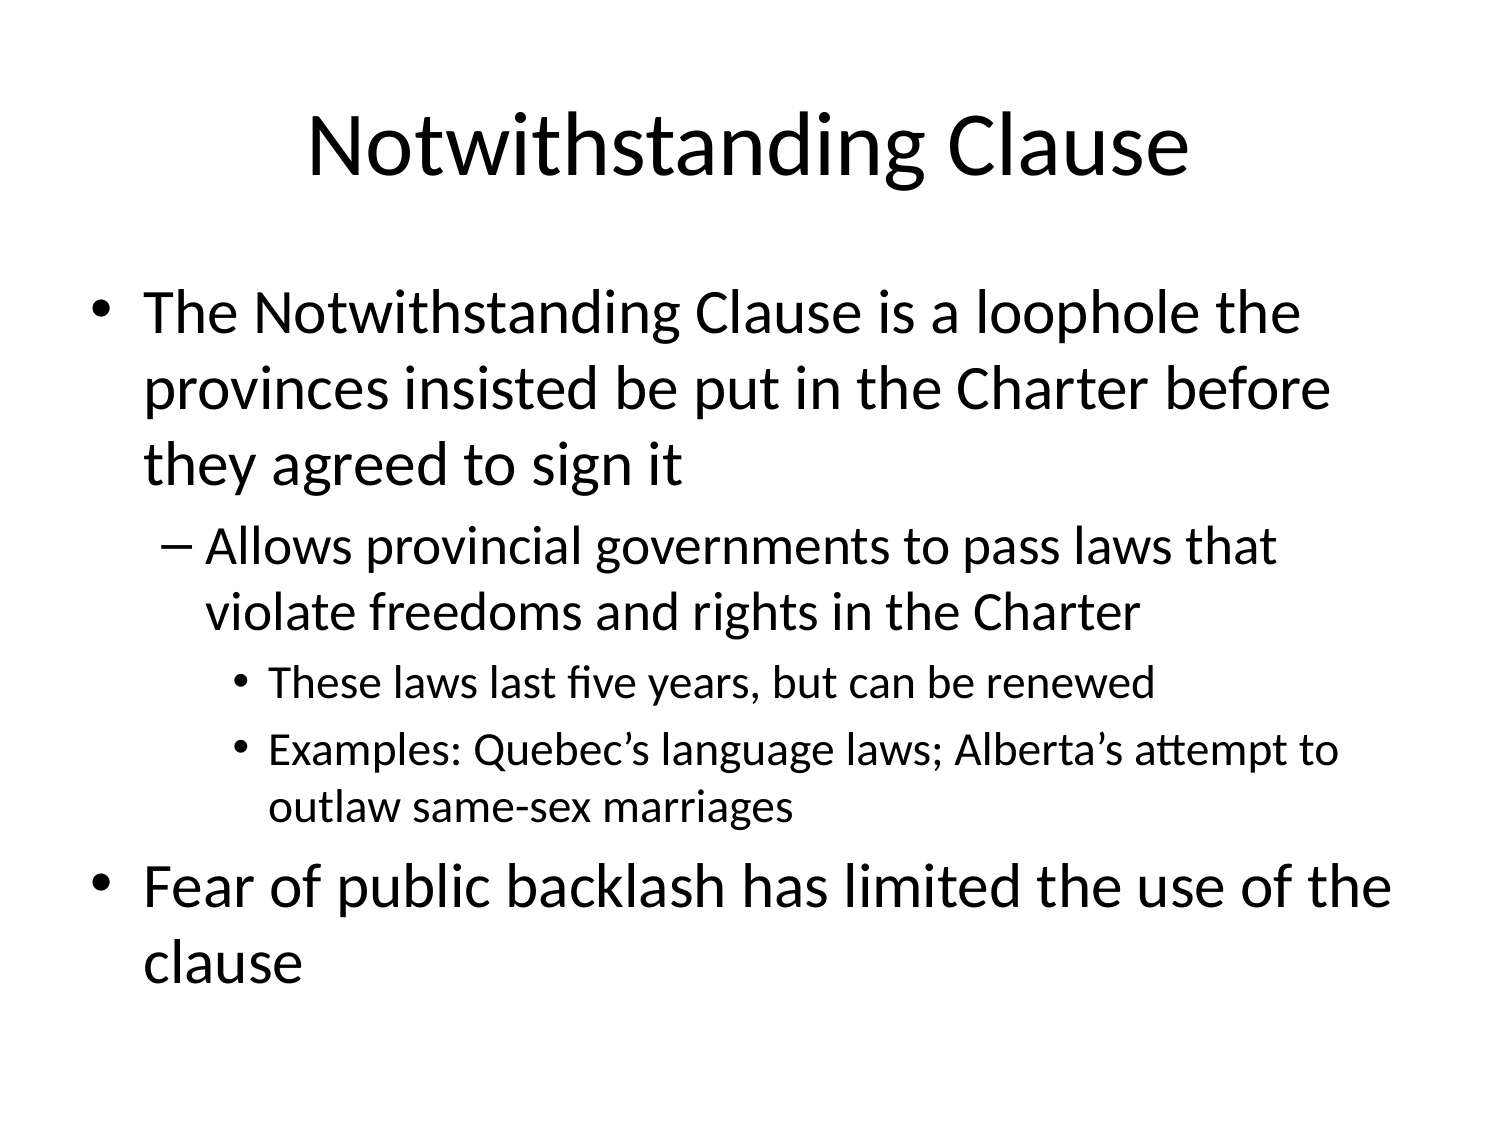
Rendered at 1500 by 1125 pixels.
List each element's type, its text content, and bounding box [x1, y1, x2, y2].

list The Notwithstanding Clause is a loophole the provinces insisted be put in the Charter before they agreed to sign it Allows provincial governments to pass laws that violate freedoms and rights in the Charter These laws last five years, but can be renewed Examples: Quebec’s language laws; Alberta’s attempt to outlaw same-sex marriages Fear of public backlash has limited the use of the clause [75, 262, 1425, 1005]
title Notwithstanding Clause [75, 45, 1425, 233]
